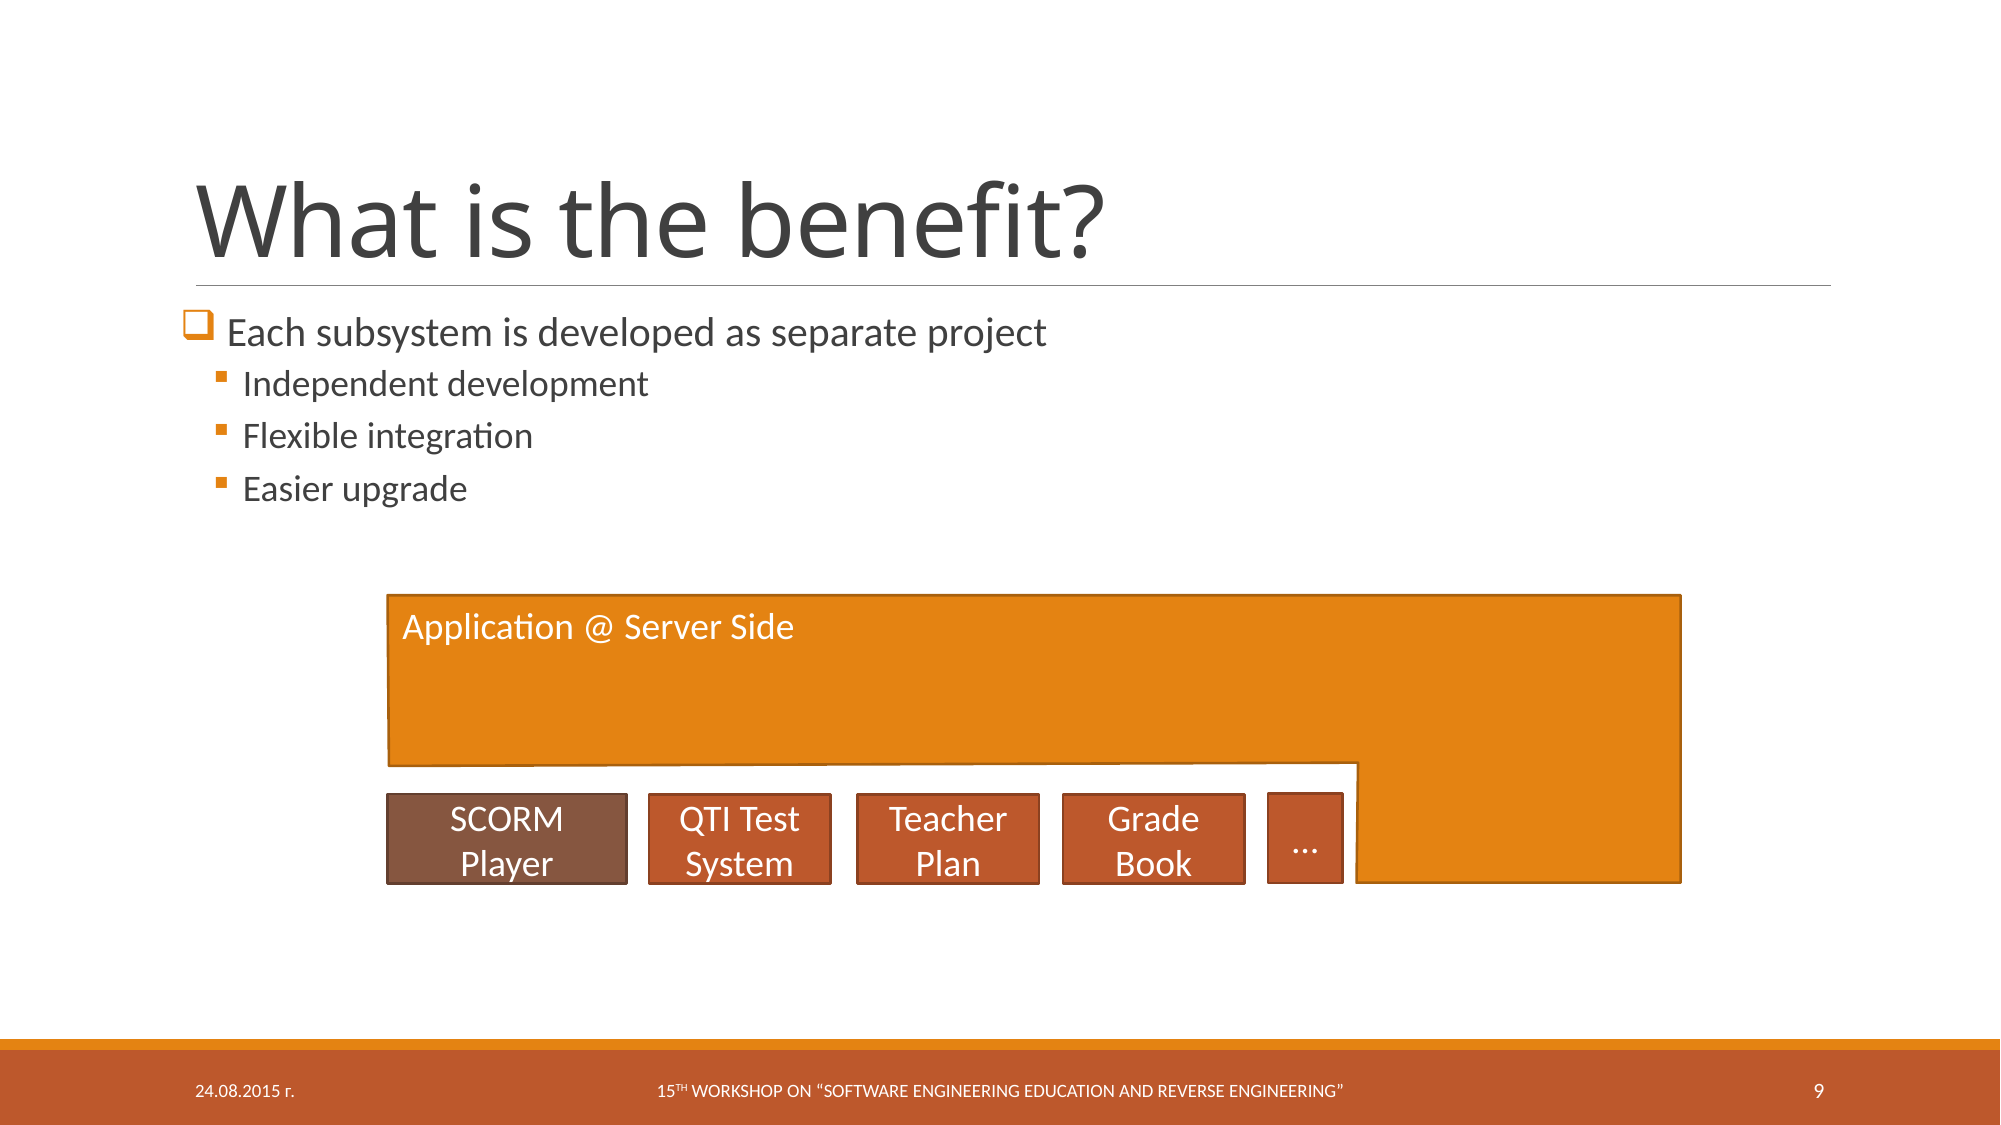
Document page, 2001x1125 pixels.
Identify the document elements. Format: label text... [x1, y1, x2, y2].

text_box Grade Book [1062, 793, 1246, 885]
text_box … [1267, 792, 1344, 884]
title What is the benefit? [180, 47, 1830, 285]
footer 15th workshop on “Software engineering education and reverse engineering” [604, 1059, 1396, 1120]
list Each subsystem is developed as separate project Independent development Flexible integration Easier upgrade [180, 302, 1830, 524]
text_box Application @ Server Side [386, 593, 1682, 884]
text_box Teacher Plan [856, 793, 1040, 885]
text_box SCORM Player [386, 793, 628, 885]
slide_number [180, 1059, 586, 1120]
text_box QTI Test System [648, 793, 832, 885]
slide_number 9 [1624, 1059, 1840, 1120]
